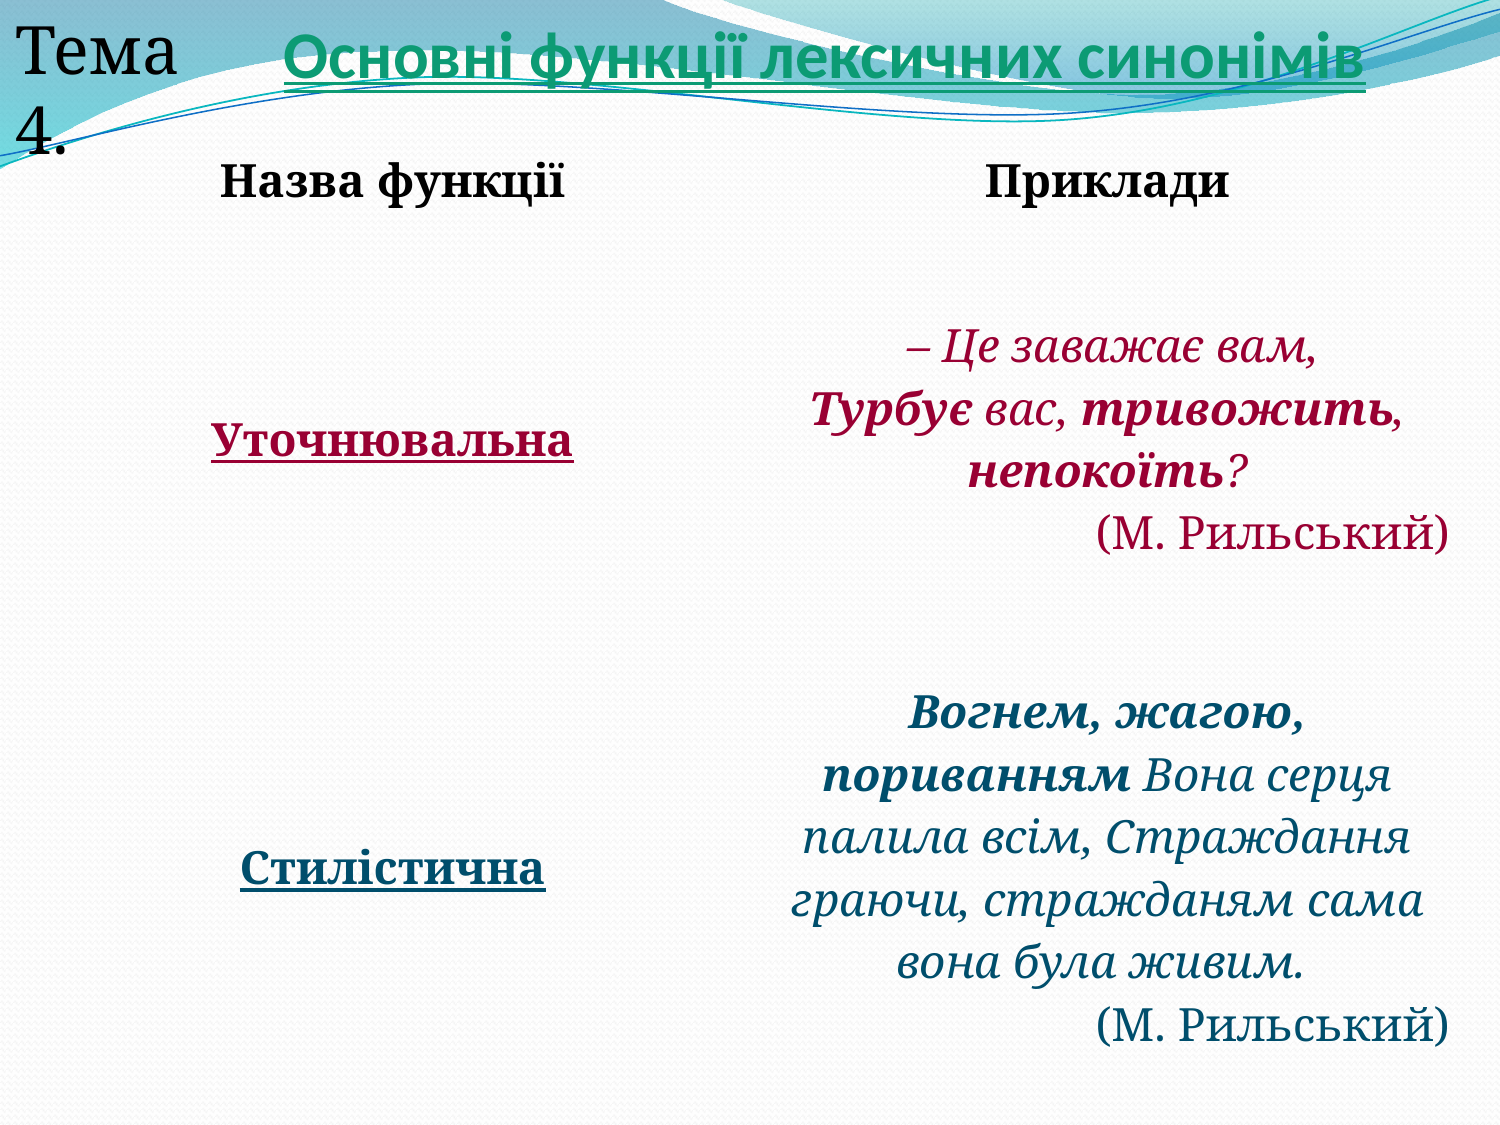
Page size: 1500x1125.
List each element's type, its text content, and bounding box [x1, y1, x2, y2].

table_header Приклади [750, 141, 1465, 268]
table_cell – Це заважає вам, Турбує вас, тривожить, непокоїть? (М. Рильський) [750, 268, 1465, 609]
table_header Назва функції [35, 141, 750, 268]
table_cell Стилістична [35, 609, 750, 1125]
table_cell Уточнювальна [35, 268, 750, 609]
text_box Тема 4. [0, 0, 258, 175]
table_cell Вогнем, жагою, пориванням Вона серця палила всім, Страждання граючи, стражданям сама вона була живим. (М. Рильський) [750, 609, 1465, 1125]
title Основні функції лексичних синонімів [150, 0, 1500, 93]
